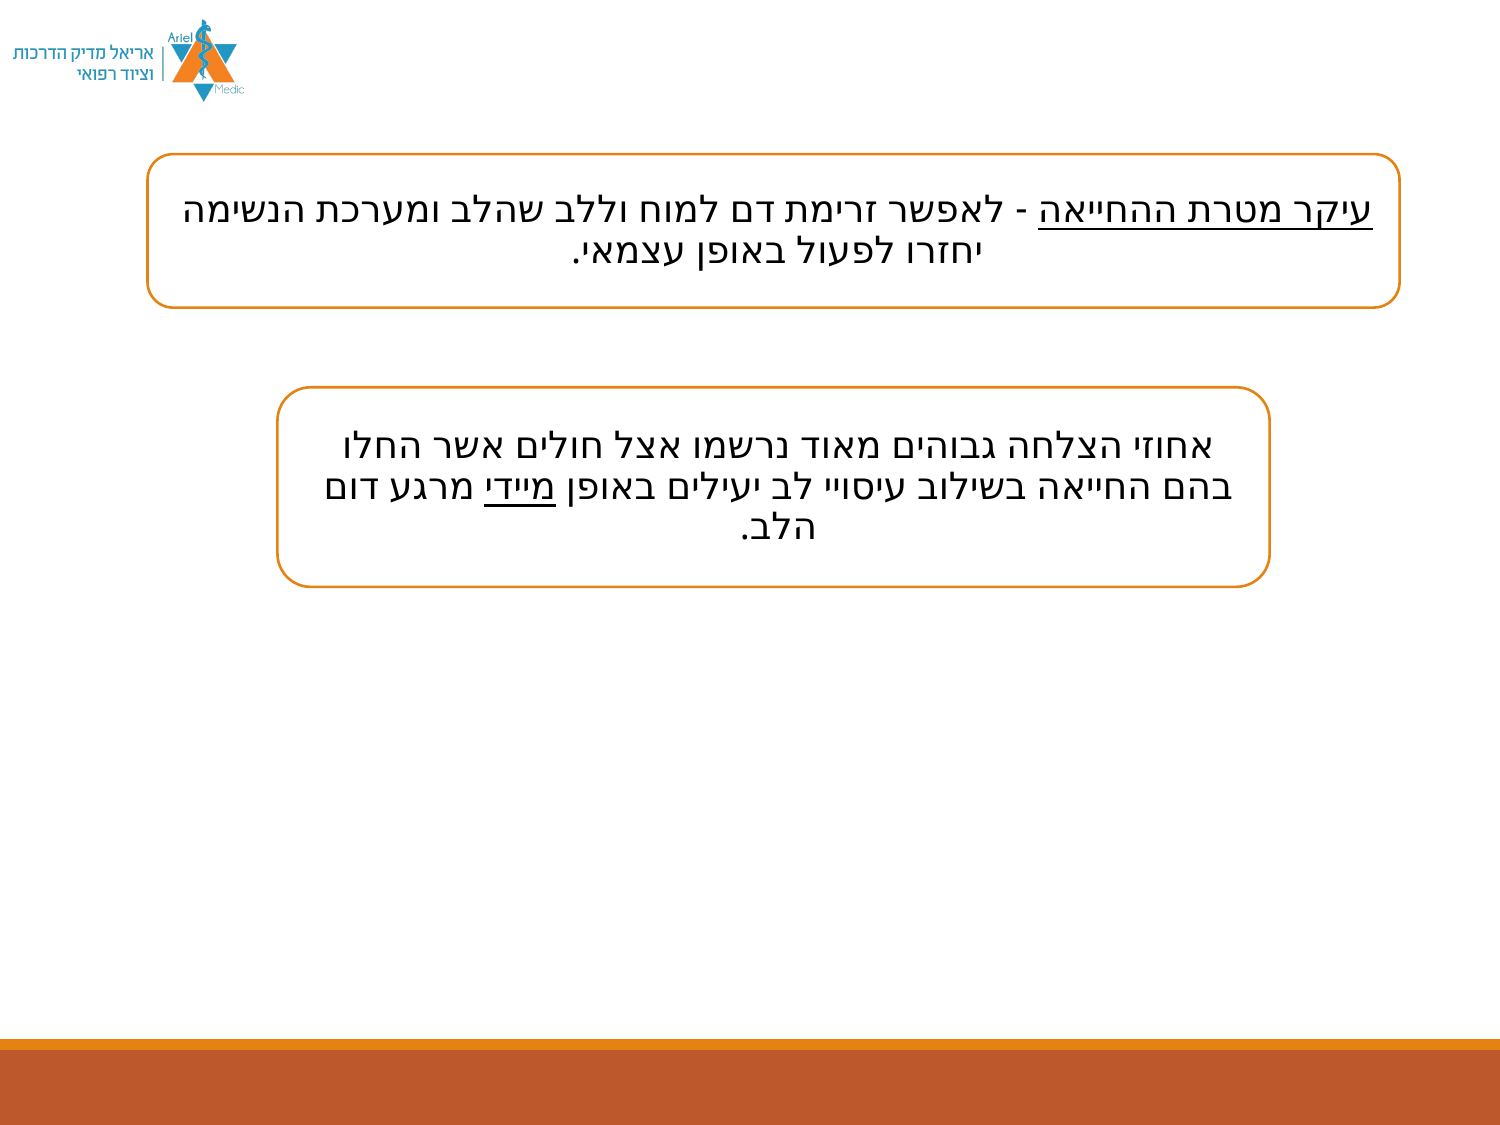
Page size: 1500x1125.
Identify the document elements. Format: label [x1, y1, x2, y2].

text_box [146, 153, 1401, 310]
picture [11, 19, 252, 103]
text_box [276, 361, 1271, 588]
